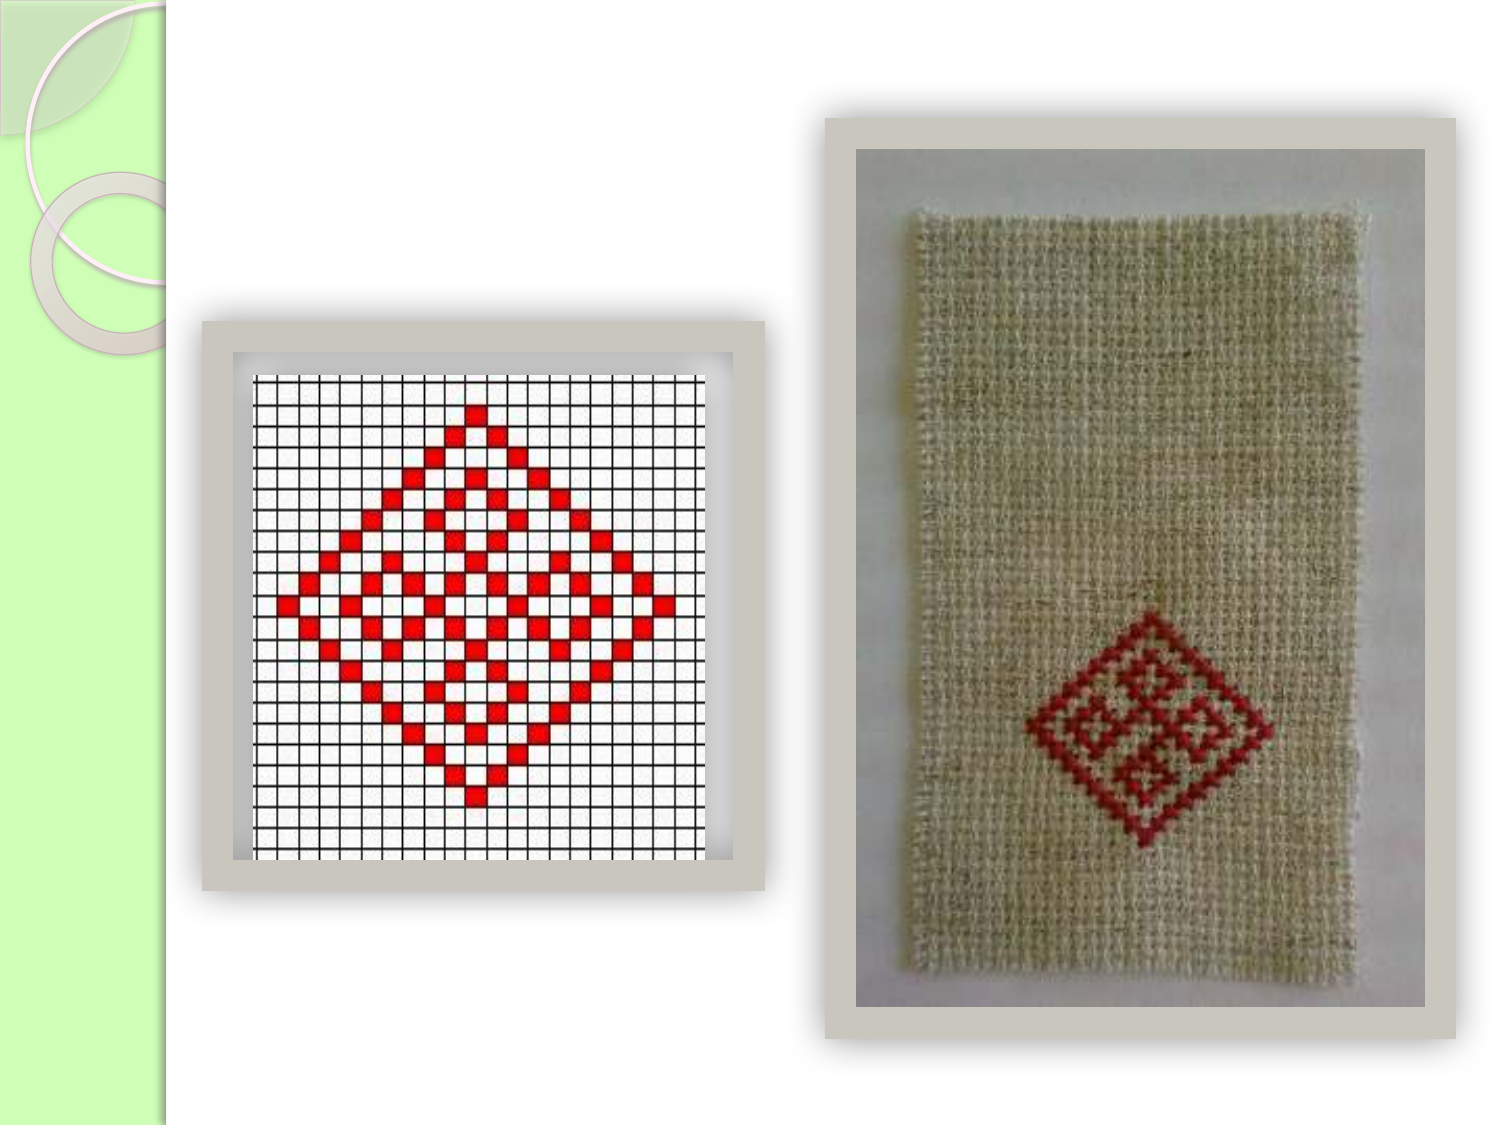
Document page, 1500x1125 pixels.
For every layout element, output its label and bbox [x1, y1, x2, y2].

picture [856, 148, 1426, 1008]
picture [233, 352, 734, 861]
